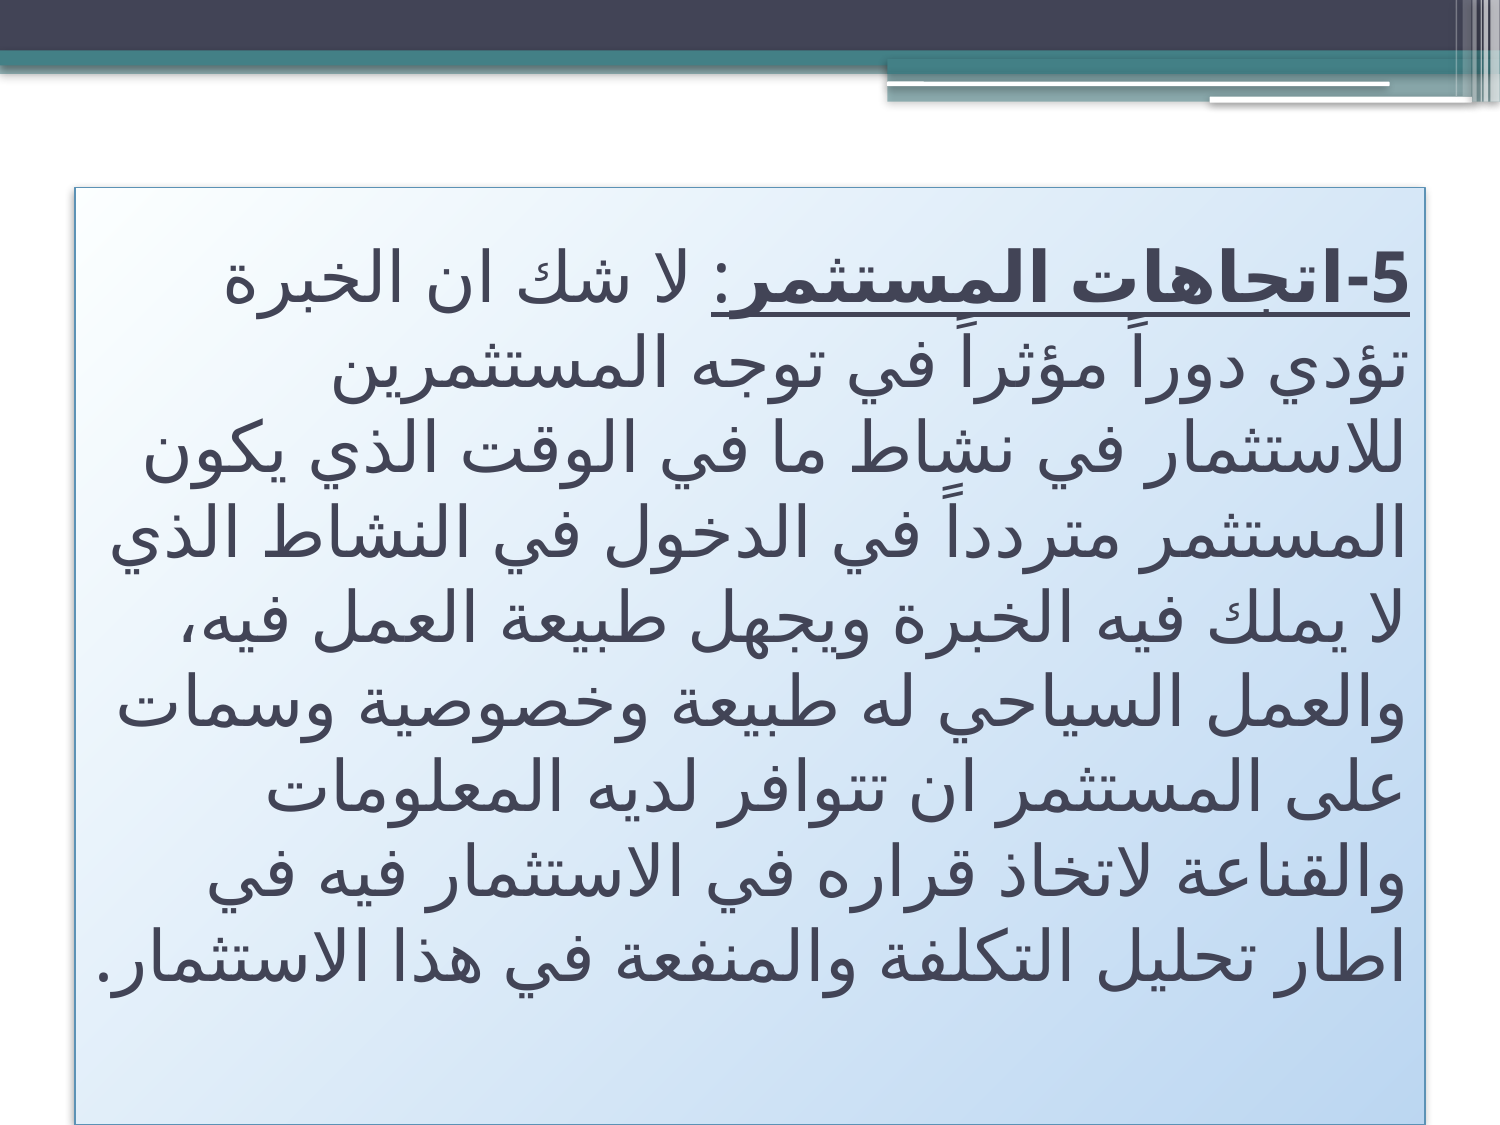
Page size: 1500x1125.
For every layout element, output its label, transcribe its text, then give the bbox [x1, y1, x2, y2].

title 5-اتجاهات المستثمر: لا شك ان الخبرة تؤدي دوراً مؤثراً في توجه المستثمرين للاستثمار في نشاط ما في الوقت الذي يكون المستثمر متردداً في الدخول في النشاط الذي لا يملك فيه الخبرة ويجهل طبيعة العمل فيه، والعمل السياحي له طبيعة وخصوصية وسمات على المستثمر ان تتوافر لديه المعلومات والقناعة لاتخاذ قراره في الاستثمار فيه في اطار تحليل التكلفة والمنفعة في هذا الاستثمار. [74, 187, 1426, 1125]
